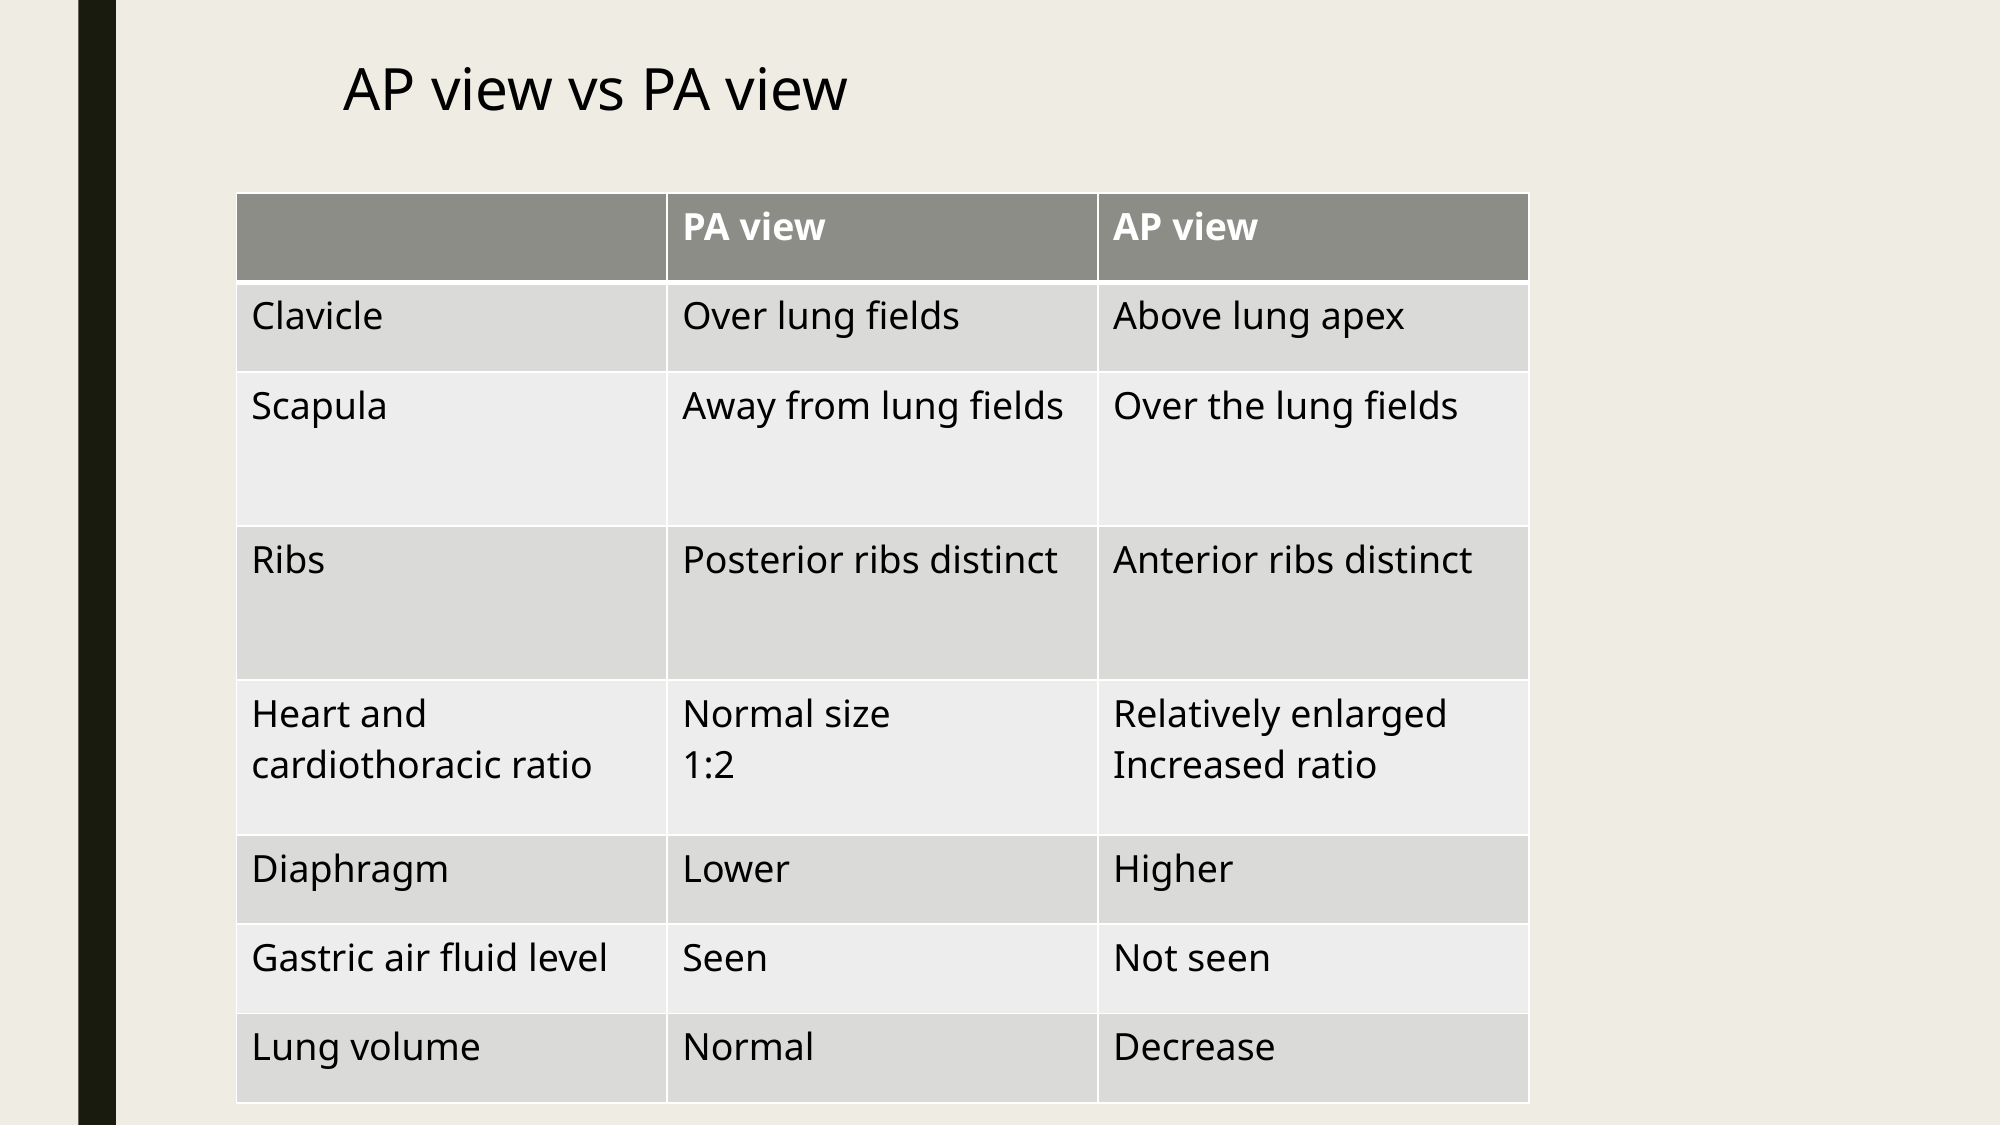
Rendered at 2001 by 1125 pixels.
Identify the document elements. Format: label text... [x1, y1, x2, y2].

table_cell Decrease [1099, 1014, 1528, 1102]
table_cell Normal [668, 1014, 1097, 1102]
table_cell Ribs [237, 527, 666, 679]
text_box AP view vs PA view [328, 44, 1218, 130]
table_header [237, 194, 666, 280]
table_cell Lung volume [237, 1014, 666, 1102]
table_header PA view [668, 194, 1097, 280]
table_cell Diaphragm [237, 836, 666, 923]
table_cell Normal size 1:2 [668, 681, 1097, 834]
table_cell Heart and cardiothoracic ratio [237, 681, 666, 834]
table_cell Gastric air fluid level [237, 925, 666, 1013]
table_cell Over lung fields [668, 285, 1097, 371]
table_header AP view [1099, 194, 1528, 280]
table_cell Away from lung fields [668, 373, 1097, 525]
table_cell Relatively enlarged Increased ratio [1099, 681, 1528, 834]
table_cell Scapula [237, 373, 666, 525]
table_cell Higher [1099, 836, 1528, 923]
table_cell Posterior ribs distinct [668, 527, 1097, 679]
table_cell Seen [668, 925, 1097, 1013]
table_cell Not seen [1099, 925, 1528, 1013]
table_cell Over the lung fields [1099, 373, 1528, 525]
table_cell Clavicle [237, 285, 666, 371]
table_cell Lower [668, 836, 1097, 923]
table_cell Anterior ribs distinct [1099, 527, 1528, 679]
table_cell Above lung apex [1099, 285, 1528, 371]
